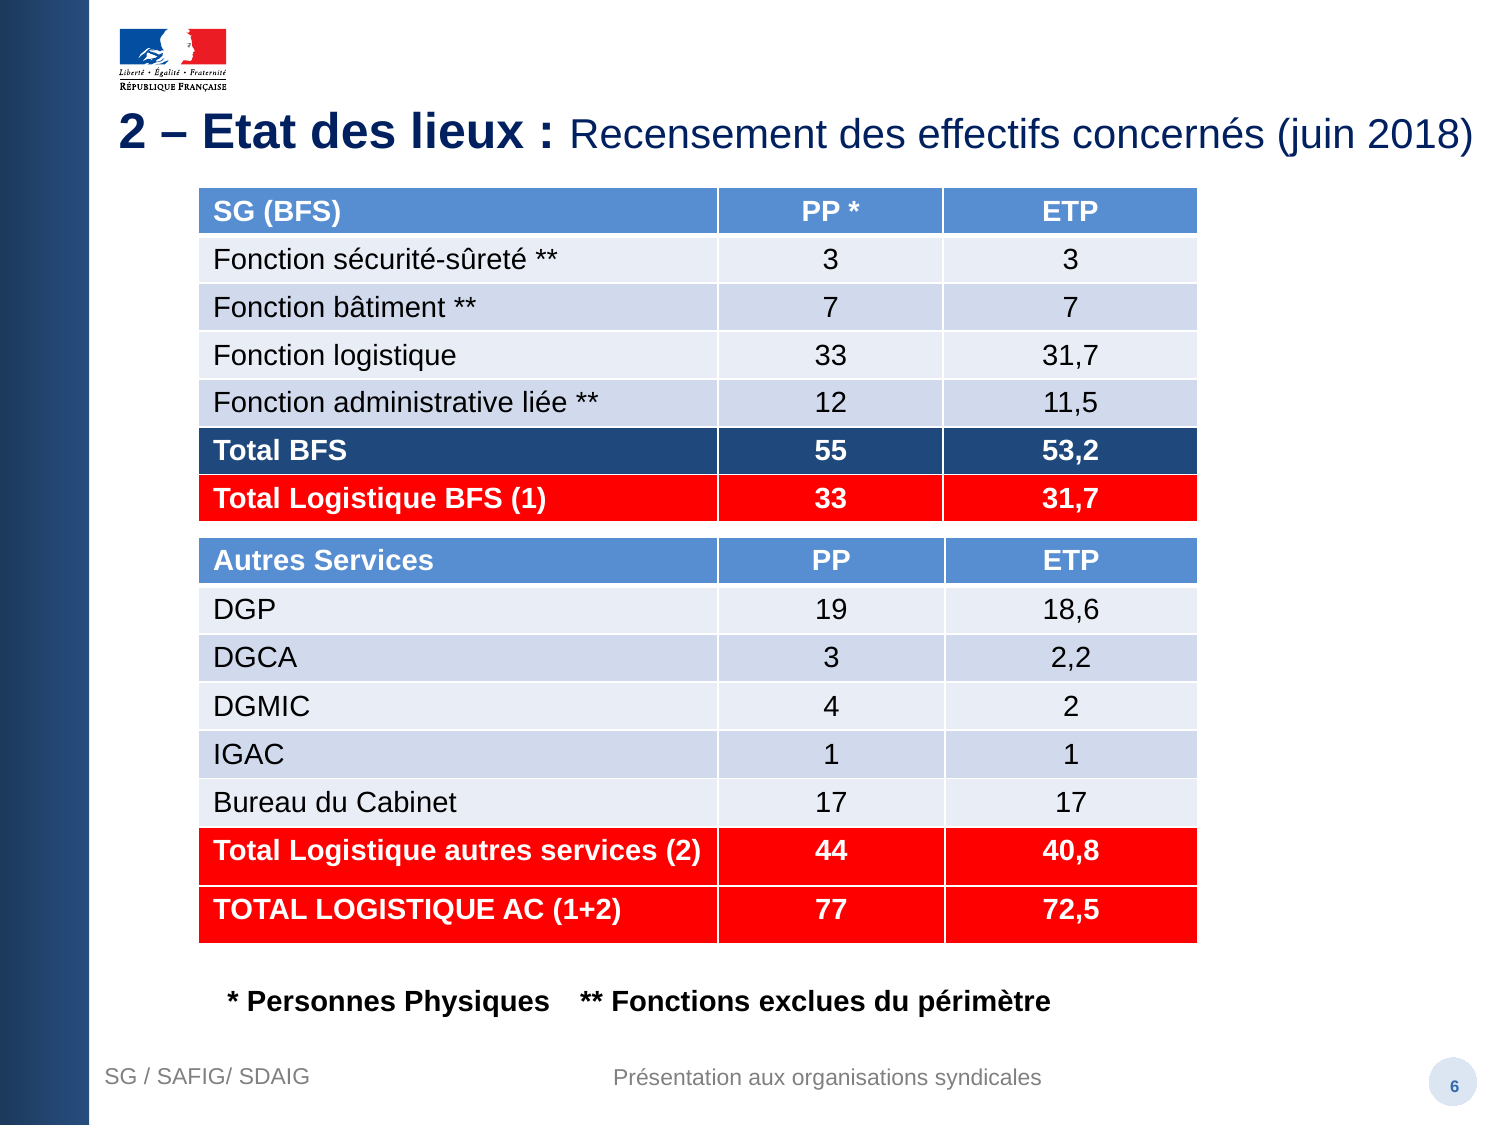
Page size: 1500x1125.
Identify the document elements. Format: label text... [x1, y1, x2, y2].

text_box ** Fonctions exclues du périmètre [565, 974, 1122, 1046]
table_cell Total BFS [199, 428, 717, 474]
table_cell 40,8 [946, 828, 1197, 885]
table_header SG (BFS) [199, 188, 717, 233]
table_cell 3 [944, 238, 1197, 282]
table_cell 33 [719, 475, 942, 521]
table_header ETP [944, 188, 1197, 233]
table_cell 77 [719, 887, 944, 943]
table_cell 17 [946, 779, 1197, 826]
table_cell 2,2 [946, 635, 1197, 681]
table_cell 4 [719, 683, 944, 729]
table_cell DGMIC [199, 683, 717, 729]
table_cell 31,7 [944, 332, 1197, 378]
table_cell 31,7 [944, 475, 1197, 521]
table_header PP [719, 538, 944, 583]
table_cell 1 [946, 731, 1197, 778]
table_cell 17 [719, 779, 944, 826]
table_cell 55 [719, 428, 942, 474]
table_cell TOTAL LOGISTIQUE AC (1+2) [199, 887, 717, 943]
table_cell DGCA [199, 635, 717, 681]
table_cell 7 [944, 284, 1197, 330]
table_cell 18,6 [946, 588, 1197, 633]
table_cell DGP [199, 588, 717, 633]
table_cell 33 [719, 332, 942, 378]
table_cell 72,5 [946, 887, 1197, 943]
table_cell Bureau du Cabinet [199, 779, 717, 826]
table_cell Fonction sécurité-sûreté ** [199, 238, 717, 282]
text_box [103, 167, 1478, 998]
table_cell Total Logistique autres services (2) [199, 828, 717, 885]
text_box 2 – Etat des lieux : Recensement des effectifs concernés (juin 2018) [103, 90, 1500, 188]
table_cell 1 [719, 731, 944, 778]
table_cell 2 [946, 683, 1197, 729]
table_cell 11,5 [944, 380, 1197, 426]
table_header PP * [719, 188, 942, 233]
table_cell 7 [719, 284, 942, 330]
table_header Autres Services [199, 538, 717, 583]
table_cell 19 [719, 588, 944, 633]
table_cell 53,2 [944, 428, 1197, 474]
table_cell Fonction logistique [199, 332, 717, 378]
table_cell 12 [719, 380, 942, 426]
table_cell Fonction administrative liée ** [199, 380, 717, 426]
table_header ETP [946, 538, 1197, 583]
table_cell Fonction bâtiment ** [199, 284, 717, 330]
text_box * Personnes Physiques [212, 974, 565, 1046]
table_cell Total Logistique BFS (1) [199, 475, 717, 521]
table_cell IGAC [199, 731, 717, 778]
table_cell 3 [719, 635, 944, 681]
table_cell 3 [719, 238, 942, 282]
table_cell 44 [719, 828, 944, 885]
